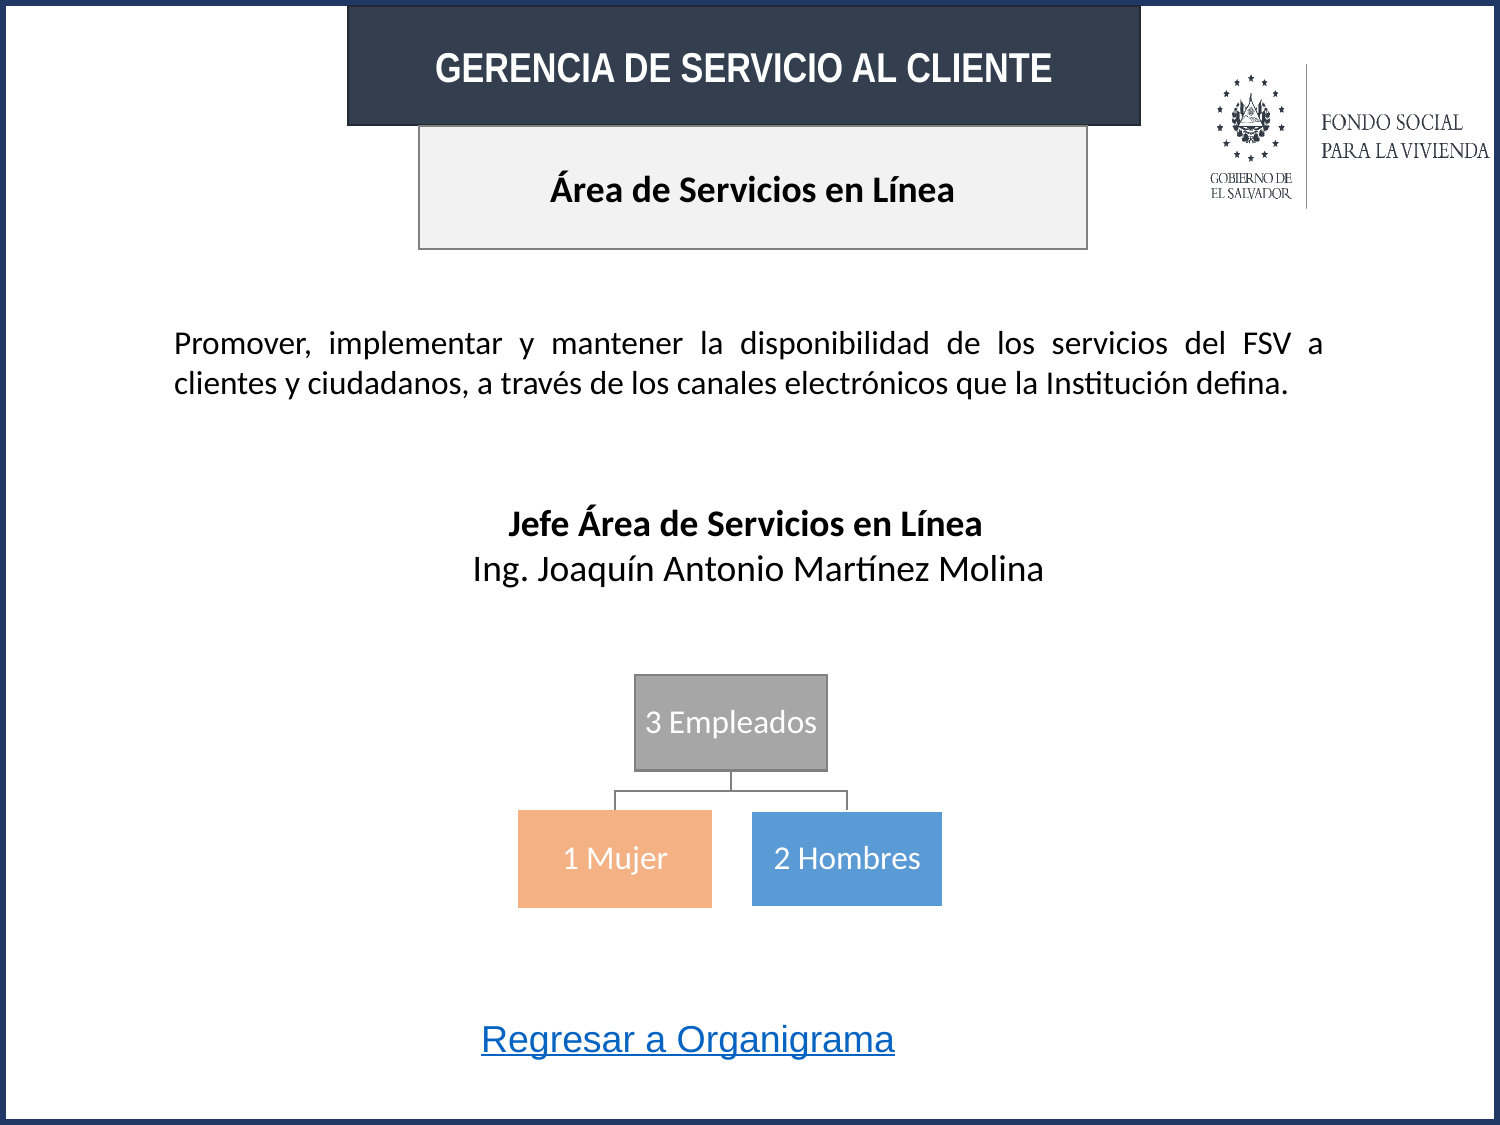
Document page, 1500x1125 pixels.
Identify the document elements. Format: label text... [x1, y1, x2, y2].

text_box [484, 674, 979, 907]
picture [1190, 2, 1498, 304]
text_box Promover, implementar y mantener la disponibilidad de los servicios del FSV a clientes y ciudadanos, a través de los canales electrónicos que la Institución defina. [159, 313, 1341, 409]
text_box Regresar a Organigrama [466, 1007, 957, 1067]
text_box GERENCIA DE SERVICIO AL CLIENTE [347, 5, 1141, 126]
text_box Jefe Área de Servicios en Línea Ing. Joaquín Antonio Martínez Molina [436, 491, 1081, 597]
text_box Área de Servicios en Línea [418, 125, 1088, 250]
